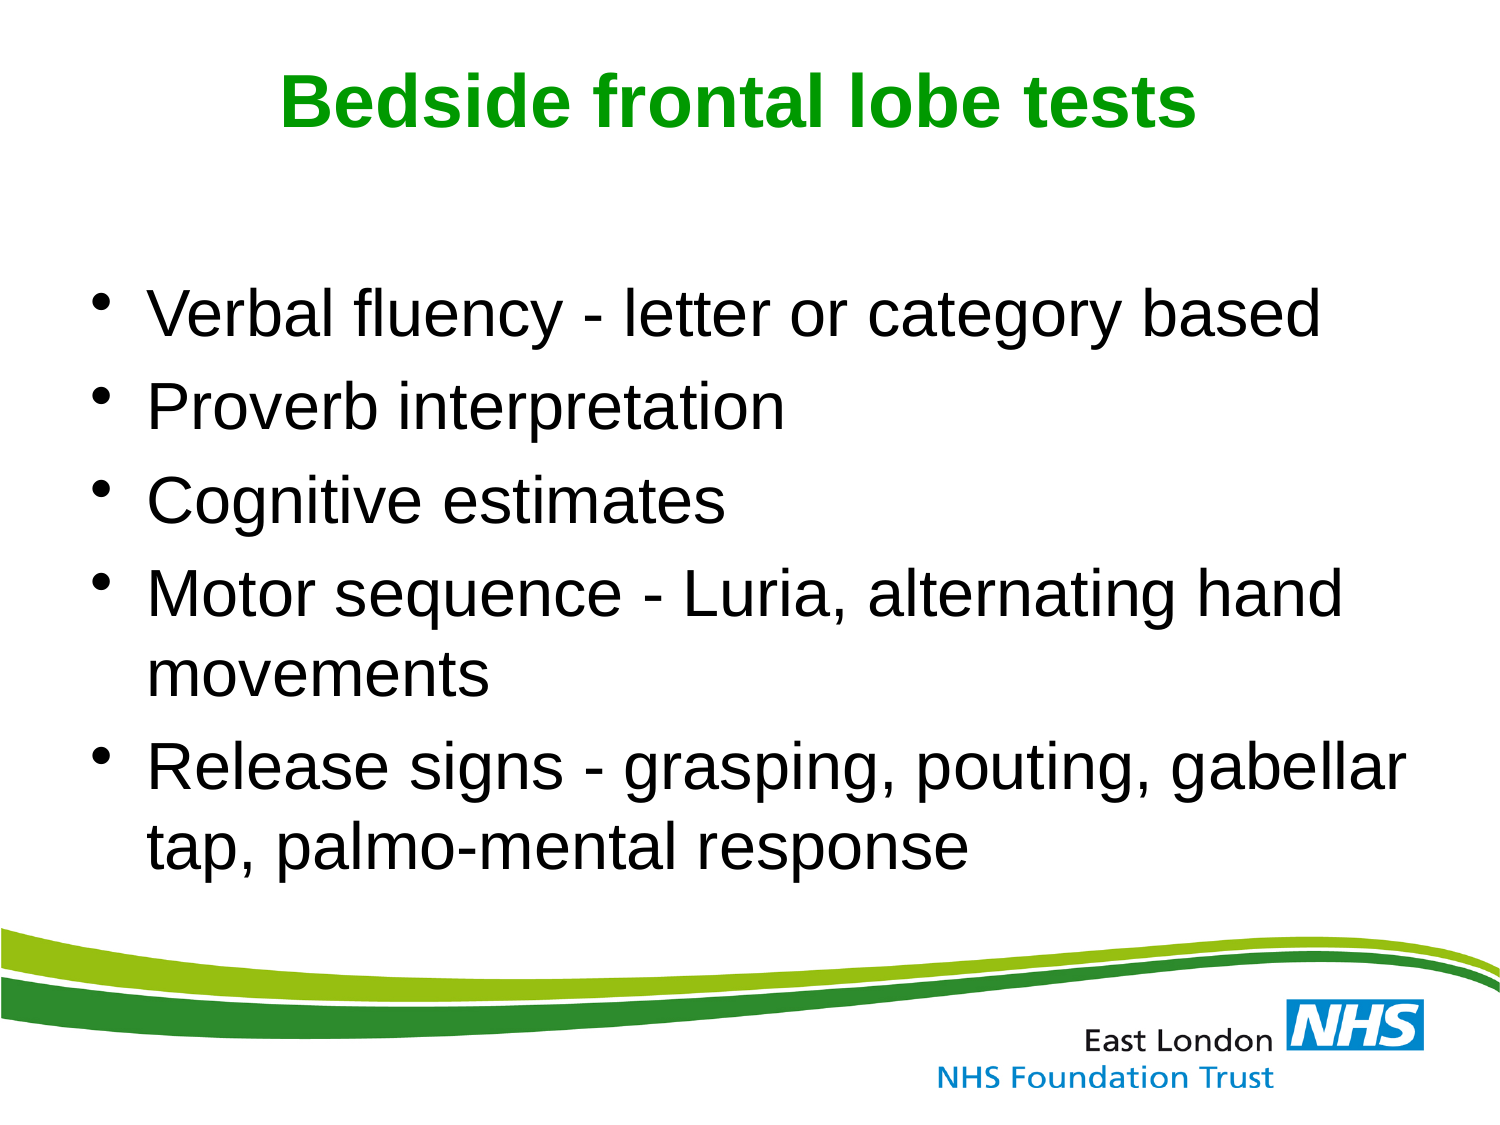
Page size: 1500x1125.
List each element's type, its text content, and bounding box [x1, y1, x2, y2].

picture [1073, 1075, 1081, 1088]
picture [1093, 1074, 1102, 1088]
picture [1338, 1006, 1384, 1045]
picture [1175, 1075, 1183, 1088]
list Verbal fluency - letter or category based Proverb interpretation Cognitive estimates Motor sequence - Luria, alternating hand movements Release signs - grasping, pouting, gabellar tap, palmo-mental response [74, 262, 1426, 1006]
picture [942, 1072, 952, 1088]
picture [1154, 1074, 1164, 1086]
picture [1292, 1006, 1341, 1045]
picture [1380, 1006, 1418, 1046]
picture [966, 1078, 978, 1088]
picture [0, 928, 1500, 1088]
picture [1032, 1074, 1042, 1086]
title Bedside frontal lobe tests [74, 44, 1426, 233]
